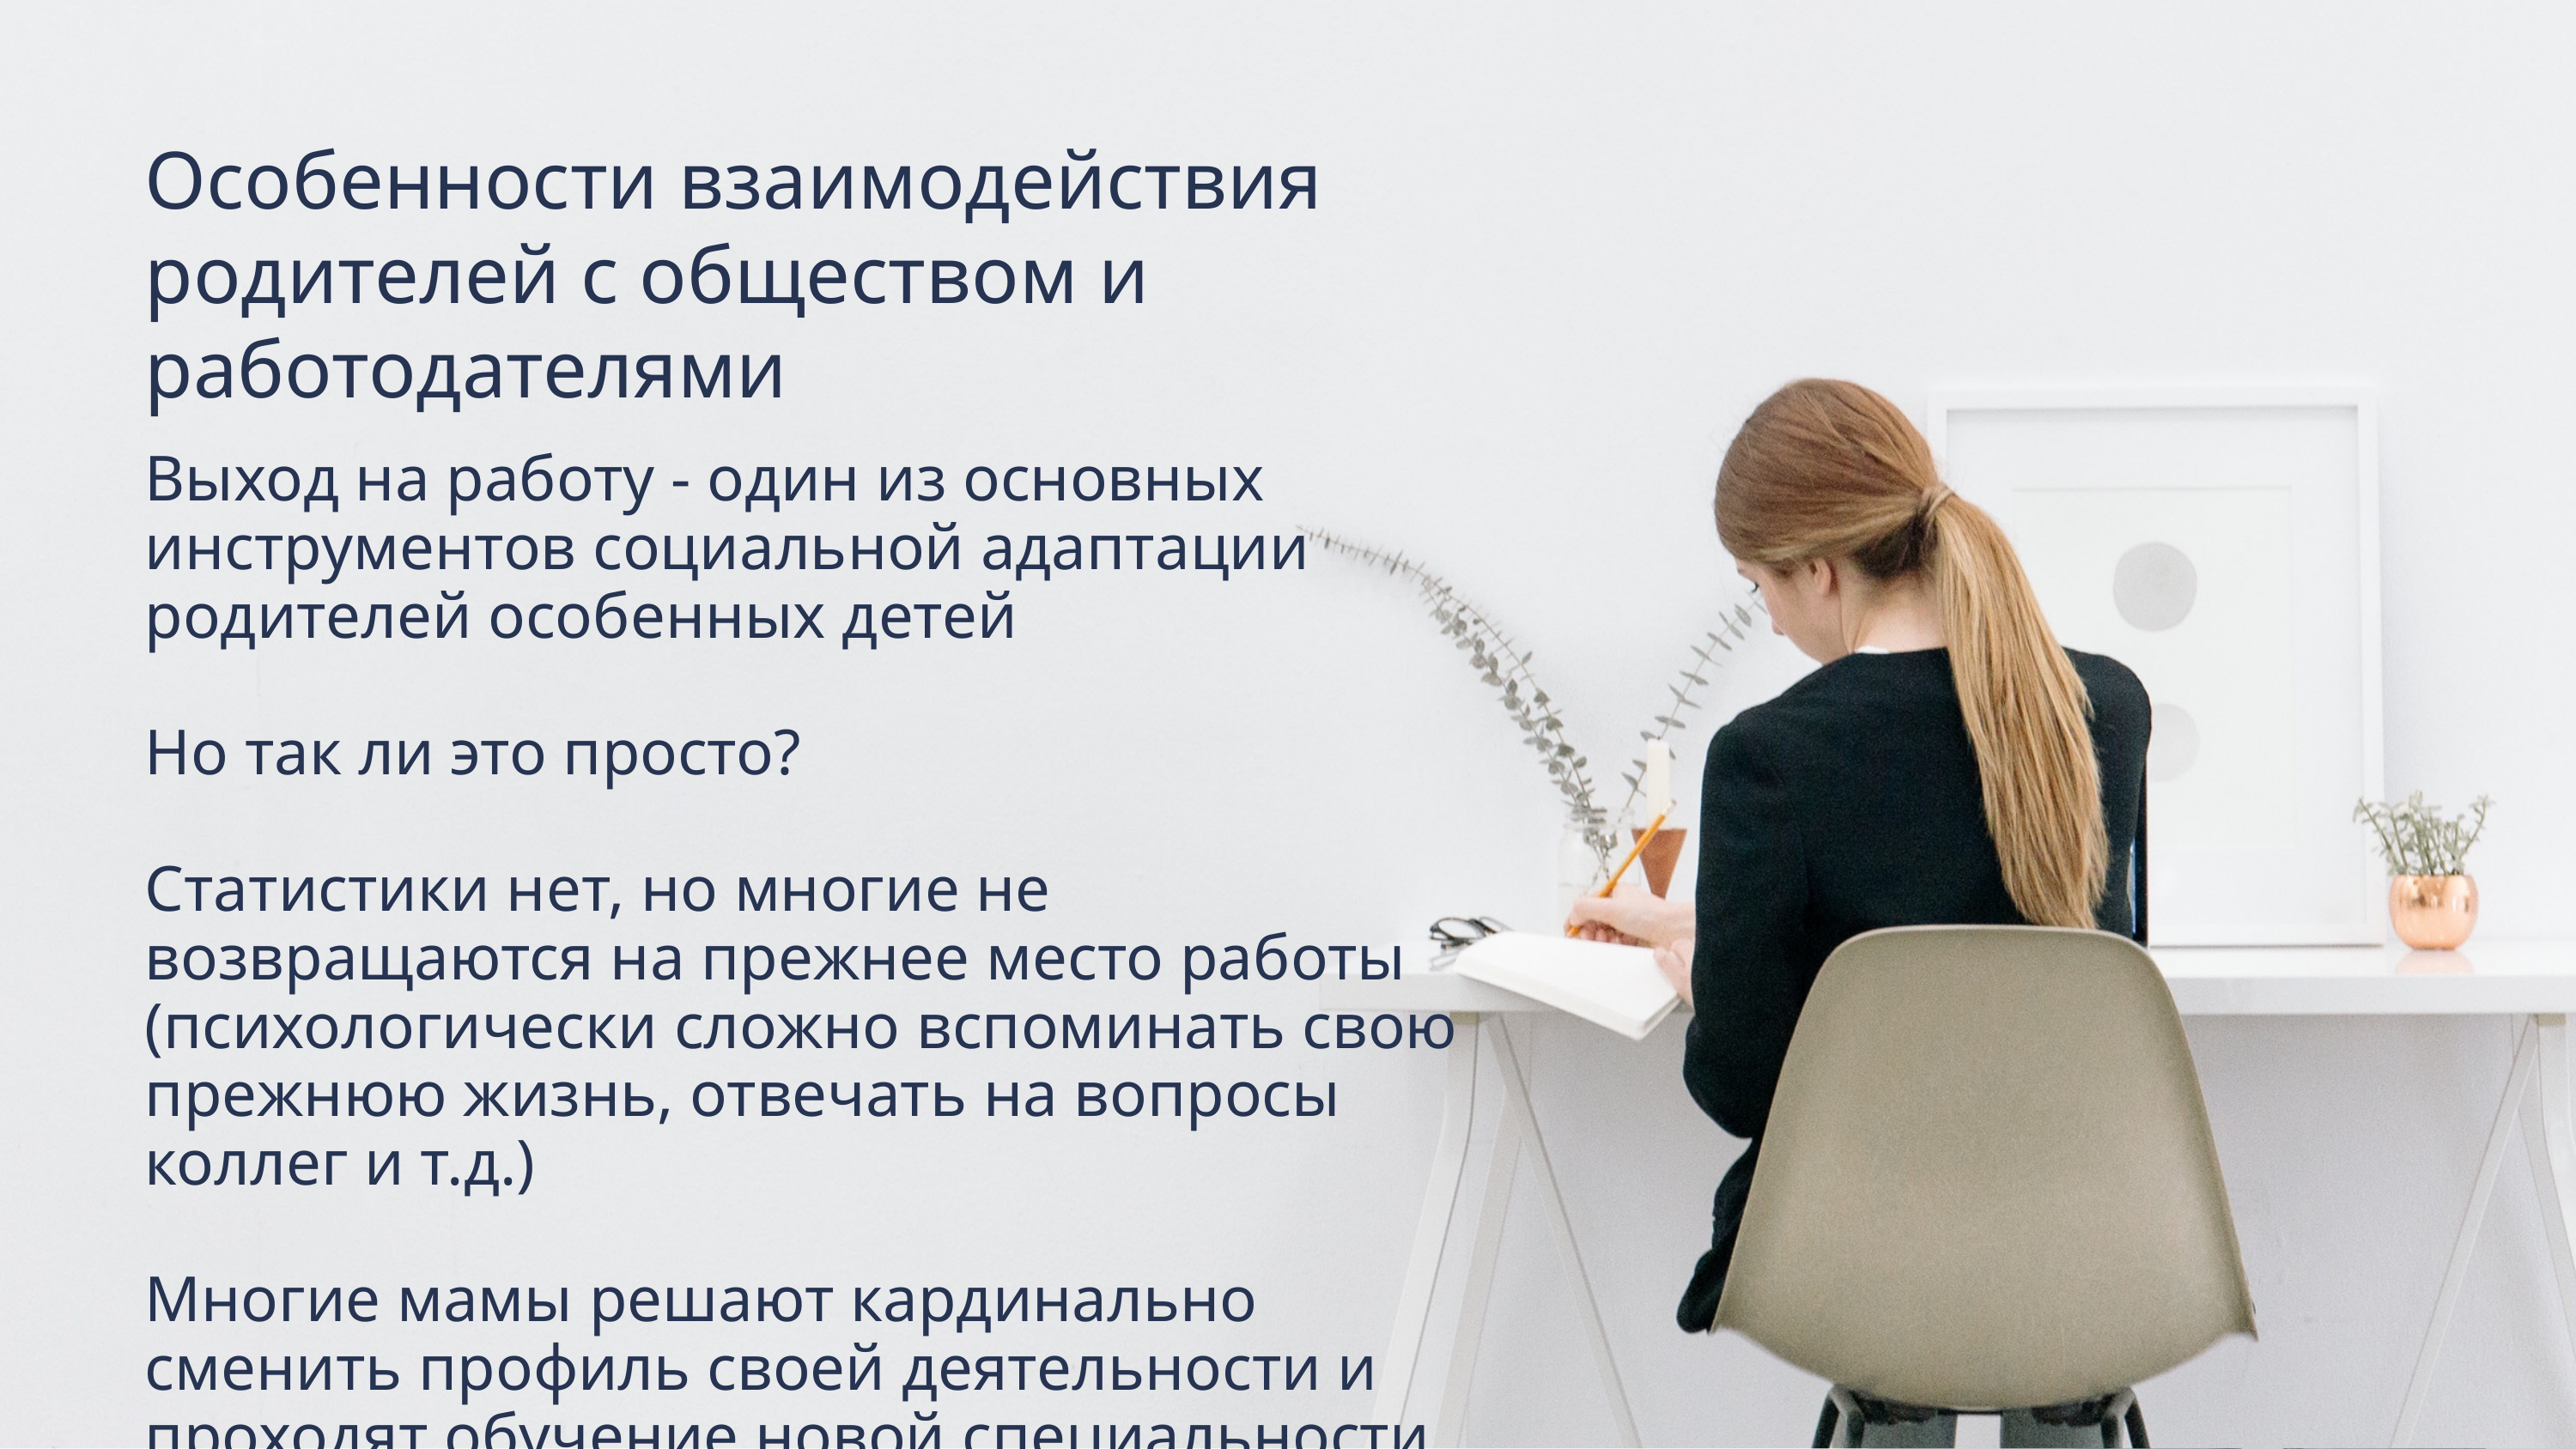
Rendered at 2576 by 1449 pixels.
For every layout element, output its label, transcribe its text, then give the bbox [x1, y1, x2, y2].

text_box [0, 0, 2576, 1449]
text_box Выход на работу - один из основных инструментов социальной адаптации родителей особенных детей Но так ли это просто? Статистики нет, но многие не возвращаются на прежнее место работы (психологически сложно вспоминать свою прежнюю жизнь, отвечать на вопросы коллег и т.д.) Многие мамы решают кардинально сменить профиль своей деятельности и проходят обучение новой специальности [144, 445, 1499, 1449]
text_box Особенности взаимодействия родителей с обществом и работодателями [144, 130, 1607, 415]
